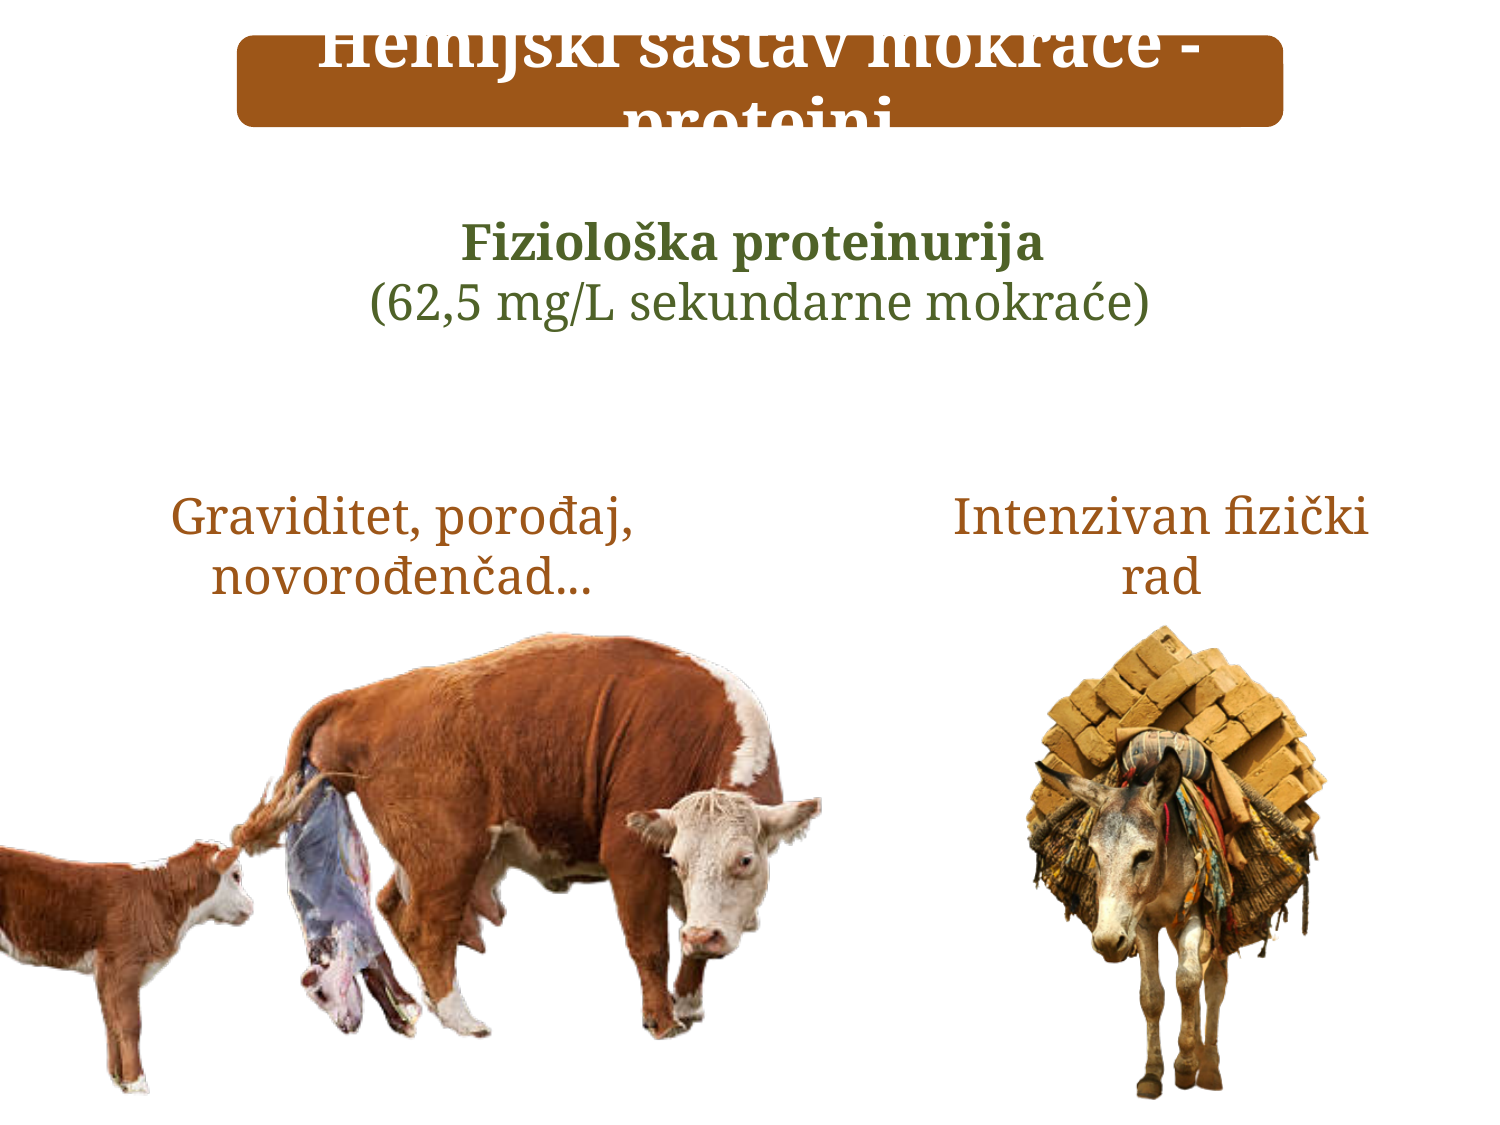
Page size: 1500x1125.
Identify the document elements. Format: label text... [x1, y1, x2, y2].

text_box Intenzivan fizički rad [1179, 477, 1413, 589]
text_box Hemijski sastav mokraće - proteini [236, 35, 1284, 128]
text_box Fiziološka proteinurija (62,5 mg/L sekundarne mokraće) [345, 203, 1175, 339]
picture [0, 429, 1441, 1125]
